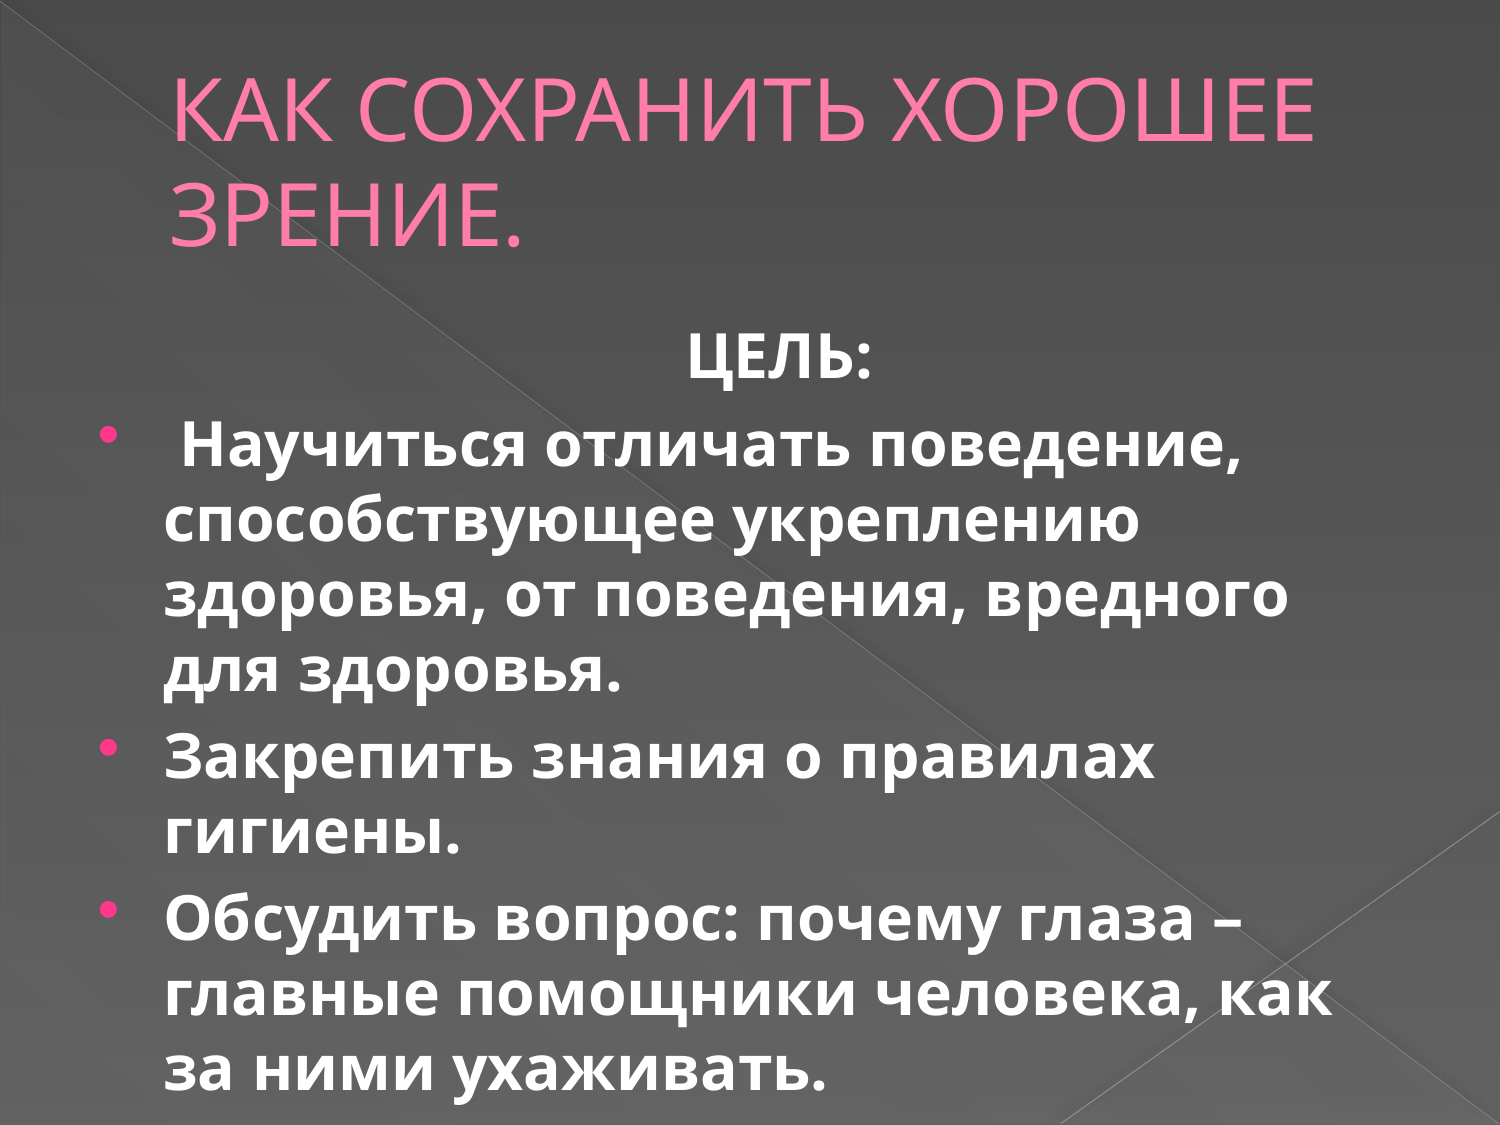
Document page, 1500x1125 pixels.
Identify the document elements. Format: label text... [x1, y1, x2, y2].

title КАК СОХРАНИТЬ ХОРОШЕЕ ЗРЕНИЕ. [75, 43, 1425, 274]
list ЦЕЛЬ: Научиться отличать поведение, способствующее укреплению здоровья, от поведения, вредного для здоровья. Закрепить знания о правилах гигиены. Обсудить вопрос: почему глаза – главные помощники человека, как за ними ухаживать. [75, 308, 1425, 1059]
